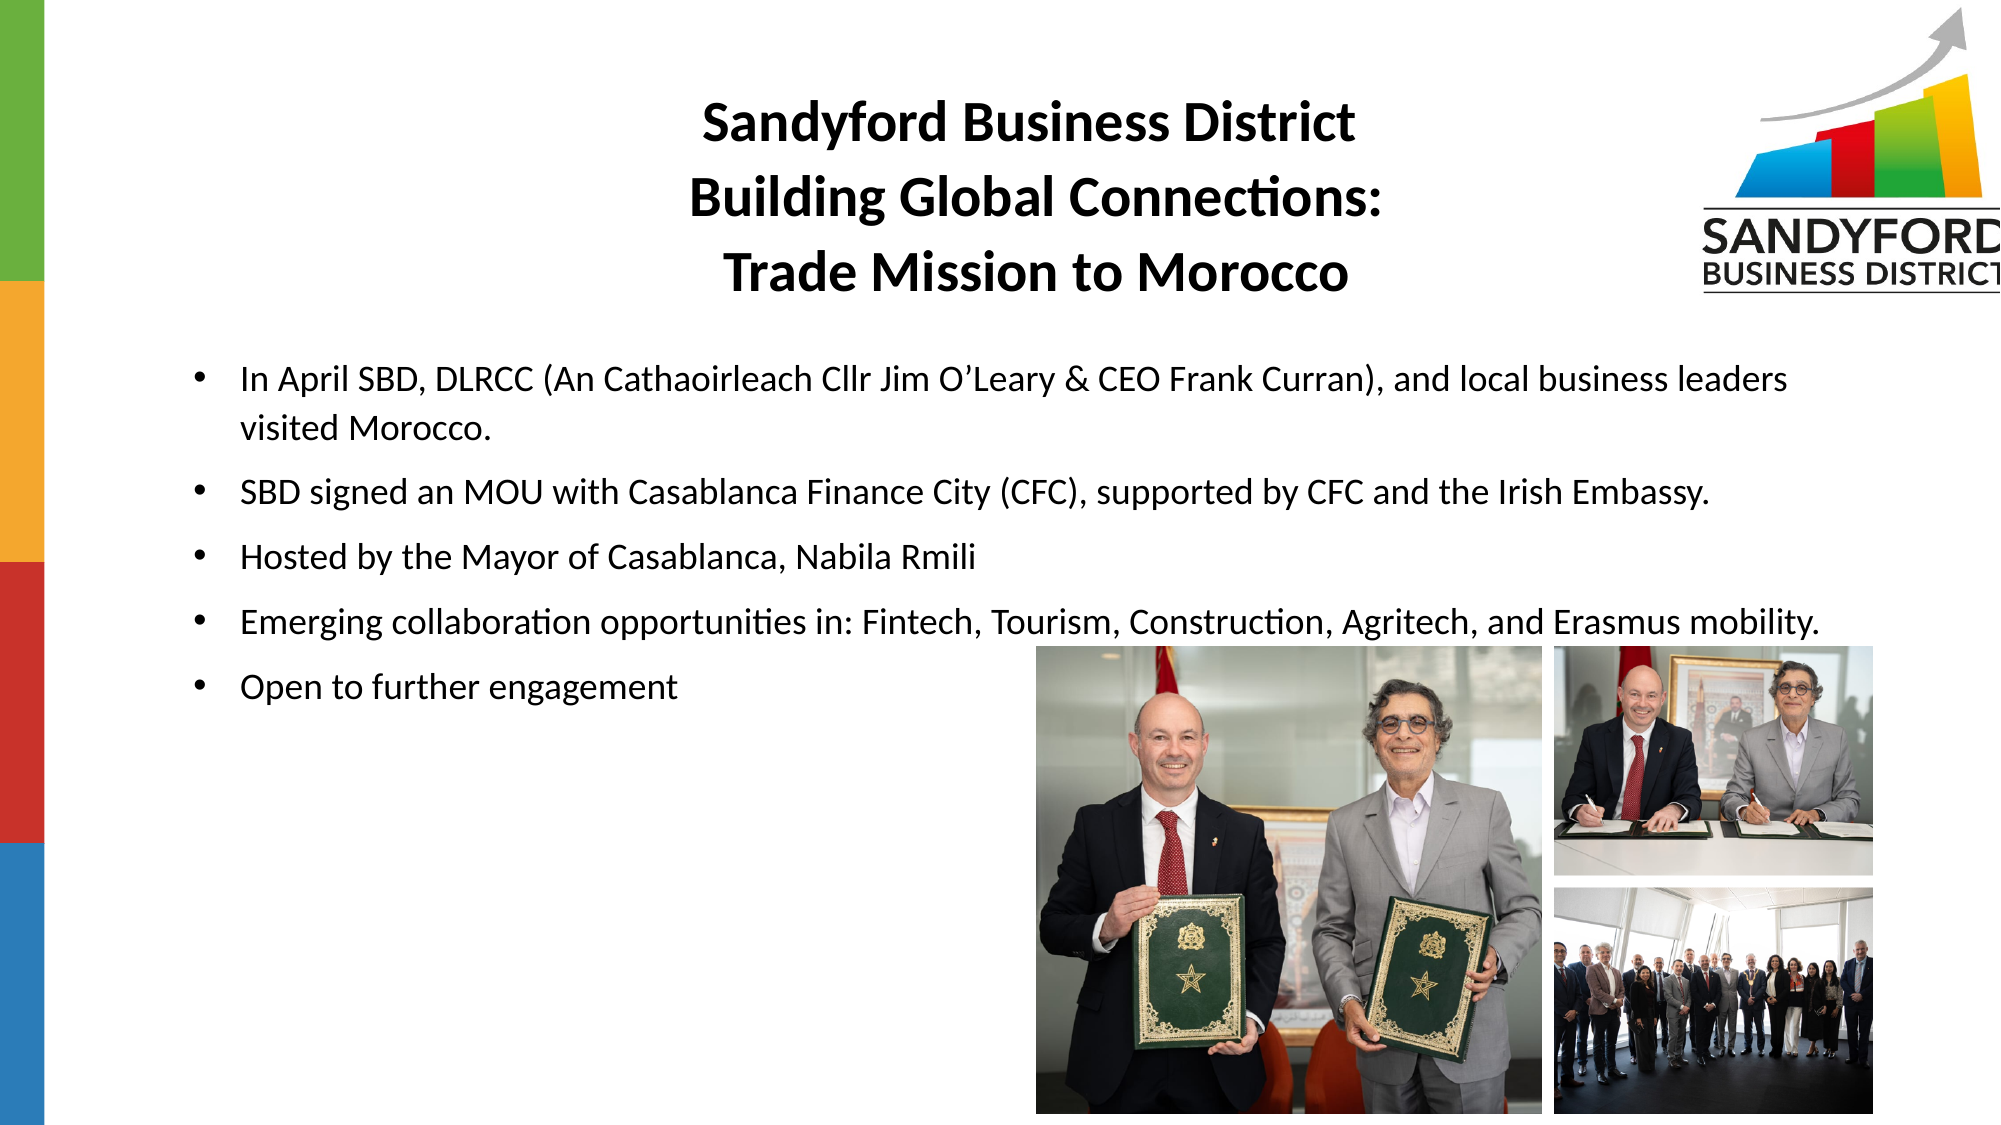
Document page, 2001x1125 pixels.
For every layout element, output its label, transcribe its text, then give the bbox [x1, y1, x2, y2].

text_box [0, 843, 45, 1125]
text_box [0, 281, 45, 562]
picture [1036, 646, 1873, 1114]
text_box [0, 562, 45, 843]
picture [1694, 0, 2000, 303]
text_box Sandyford Business District Building Global Connections: Trade Mission to Morocco In April SBD, DLRCC (An Cathaoirleach Cllr Jim O’Leary & CEO Frank Curran), and local business leaders visited Morocco. SBD signed an MOU with Casablanca Finance City (CFC), supported by CFC and the Irish Embassy. Hosted by the Mayor of Casablanca, Nabila Rmili Emerging collaboration opportunities in: Fintech, Tourism, Construction, Agritech, and Erasmus mobility. Open to further engagement [178, 71, 1895, 714]
text_box [0, 0, 45, 281]
